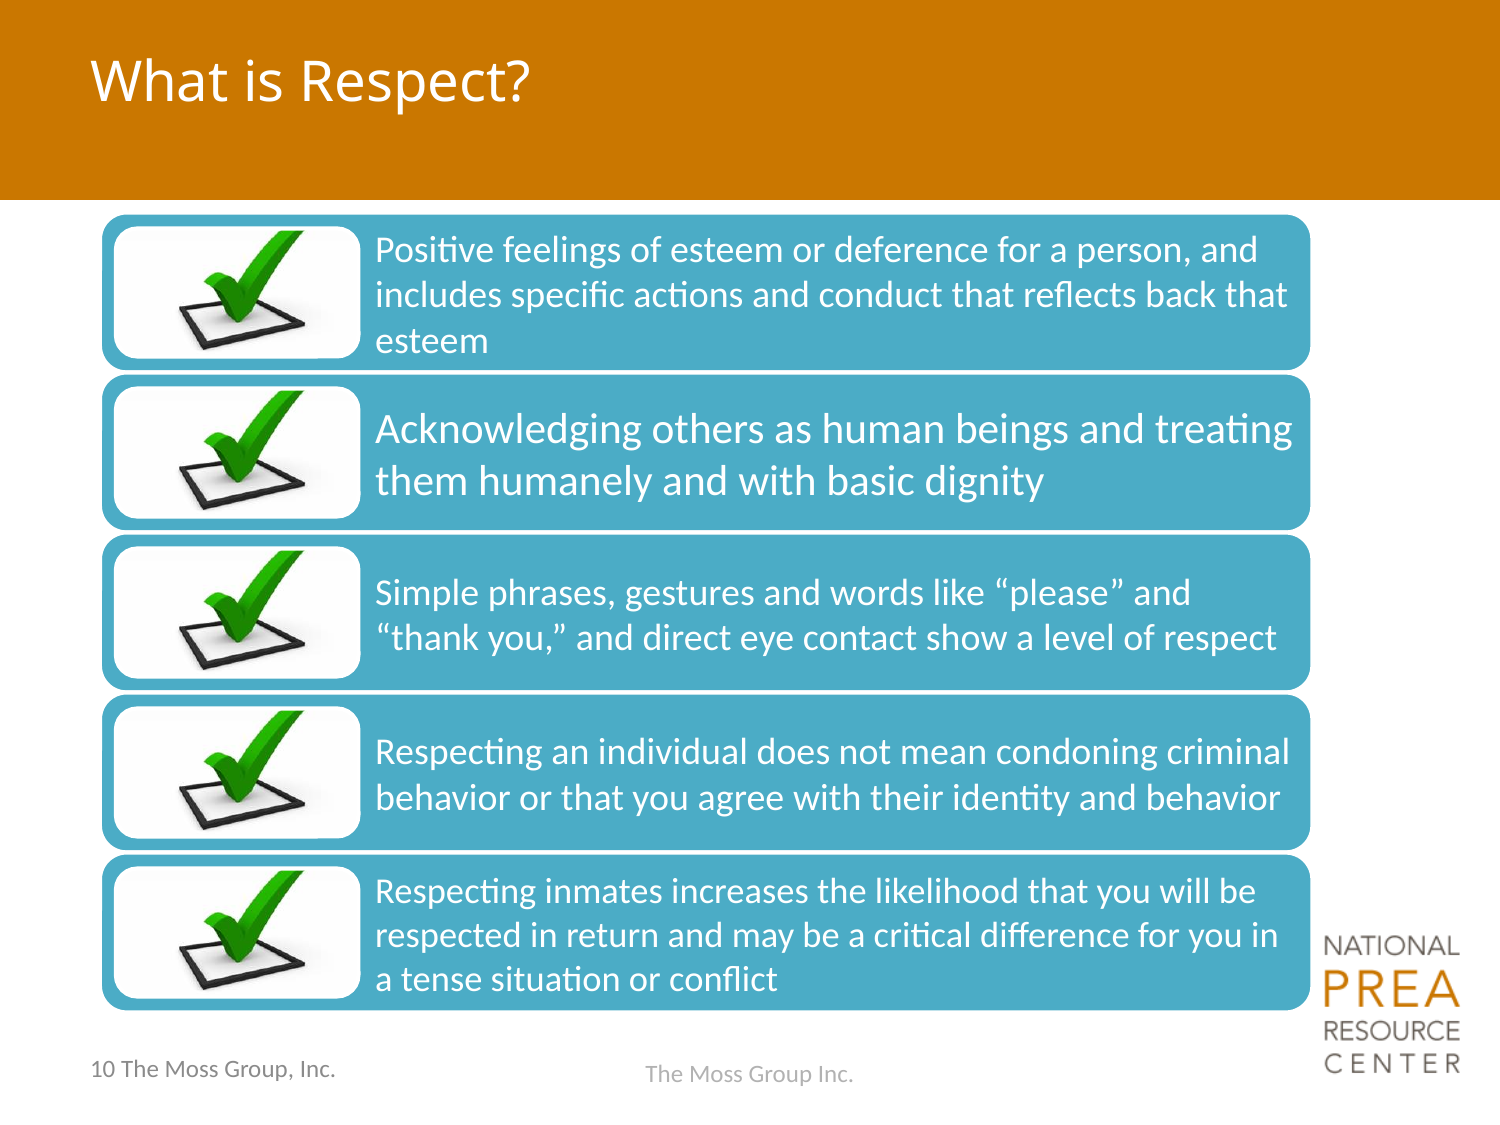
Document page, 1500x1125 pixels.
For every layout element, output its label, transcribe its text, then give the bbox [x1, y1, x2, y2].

slide_number 10 [75, 1037, 425, 1098]
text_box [99, 212, 1313, 1013]
footer The Moss Group Inc. [512, 1042, 988, 1103]
picture [1312, 924, 1474, 1086]
title What is Respect? [75, 13, 1425, 160]
